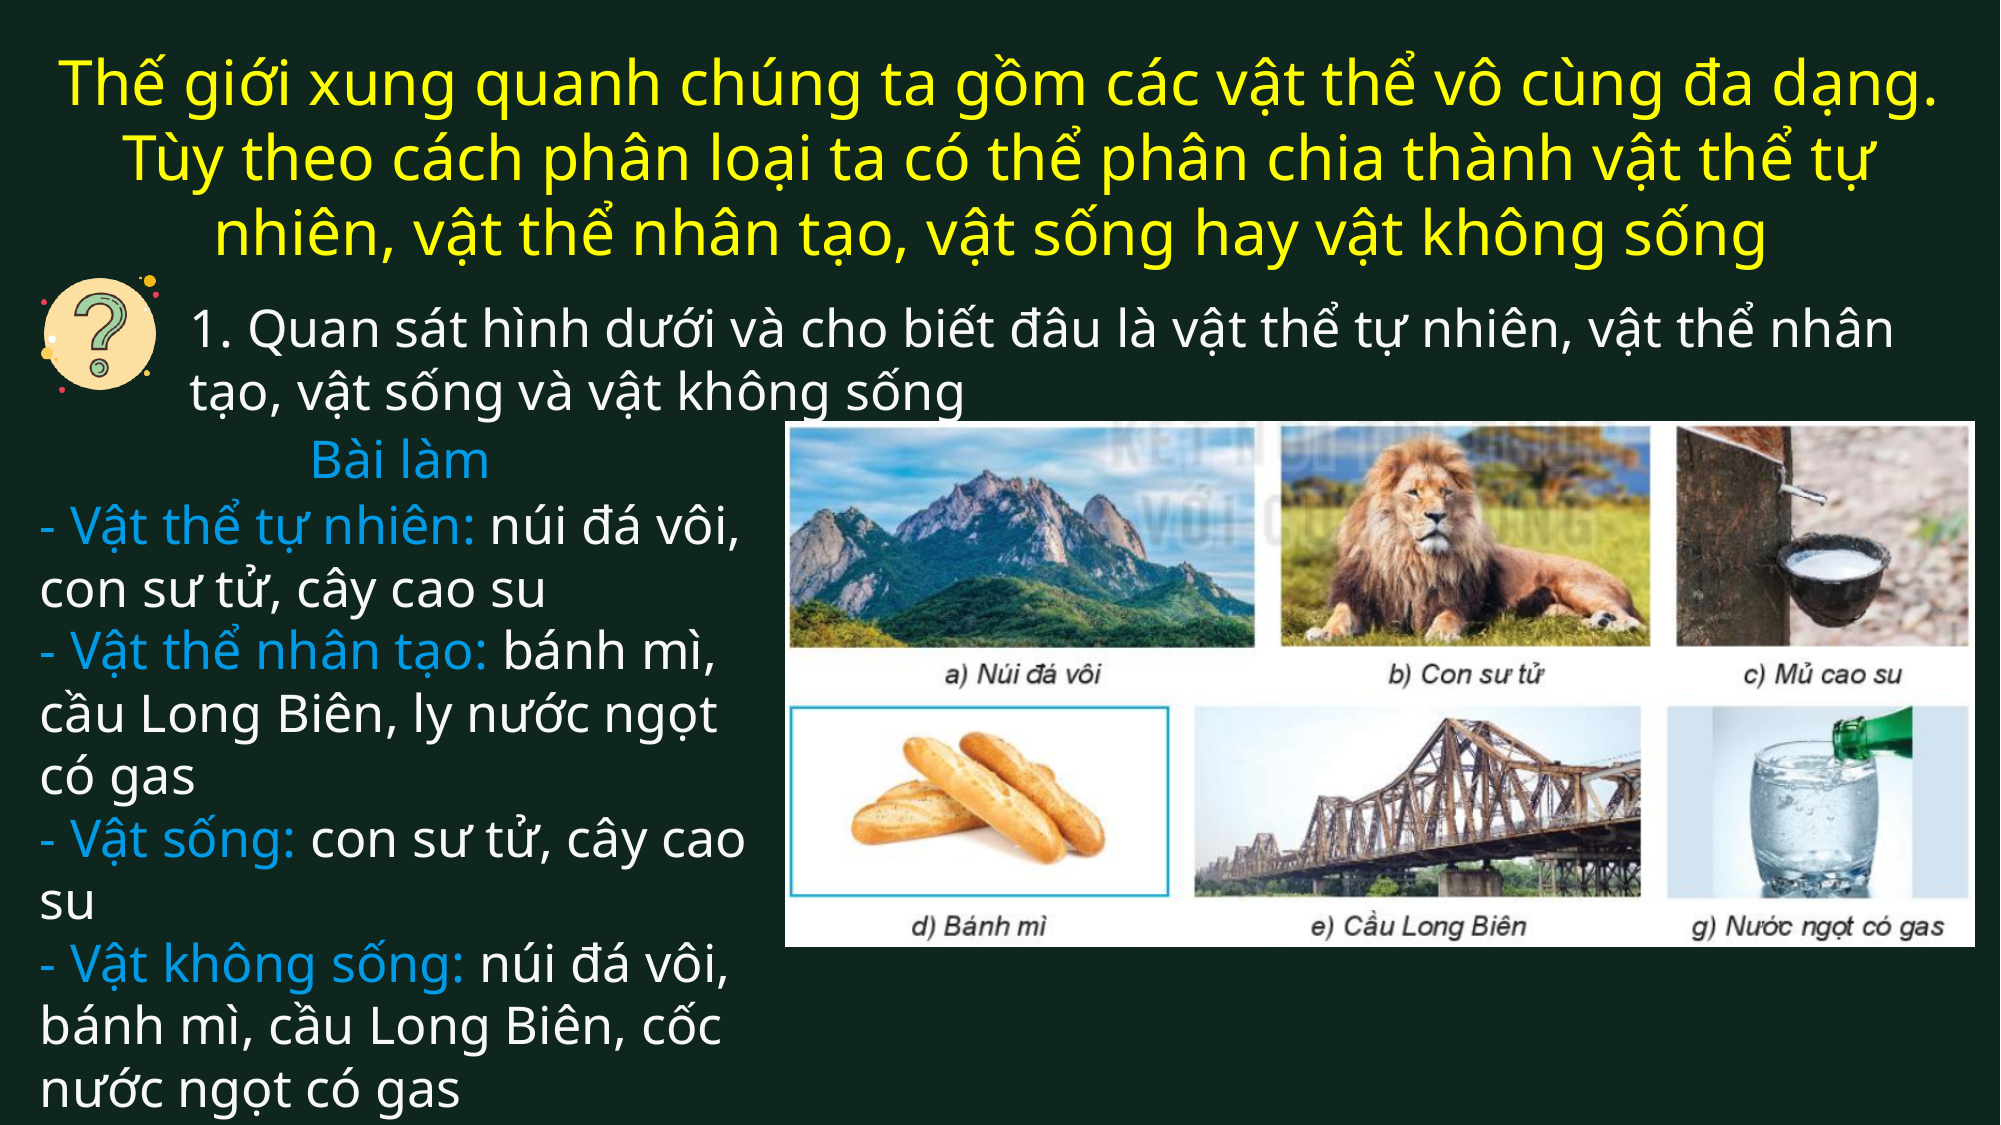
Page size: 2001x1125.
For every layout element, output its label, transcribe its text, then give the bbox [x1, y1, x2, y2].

text_box - Vật thể tự nhiên: núi đá vôi, con sư tử, cây cao su - Vật thể nhân tạo: bánh mì, cầu Long Biên, ly nước ngọt có gas - Vật sống: con sư tử, cây cao su - Vật không sống: núi đá vôi, bánh mì, cầu Long Biên, cốc nước ngọt có gas [24, 477, 780, 583]
picture [785, 421, 1976, 948]
text_box 1. Quan sát hình dưới và cho biết đâu là vật thể tự nhiên, vật thể nhân tạo, vật sống và vật không sống [179, 280, 1975, 386]
text_box Bài làm [251, 425, 563, 477]
picture [24, 257, 176, 409]
title Thế giới xung quanh chúng ta gồm các vật thể vô cùng đa dạng. Tùy theo cách phân loại ta có thể phân chia thành vật thể tự nhiên, vật thể nhân tạo, vật sống hay vật không sống [24, 22, 1975, 129]
